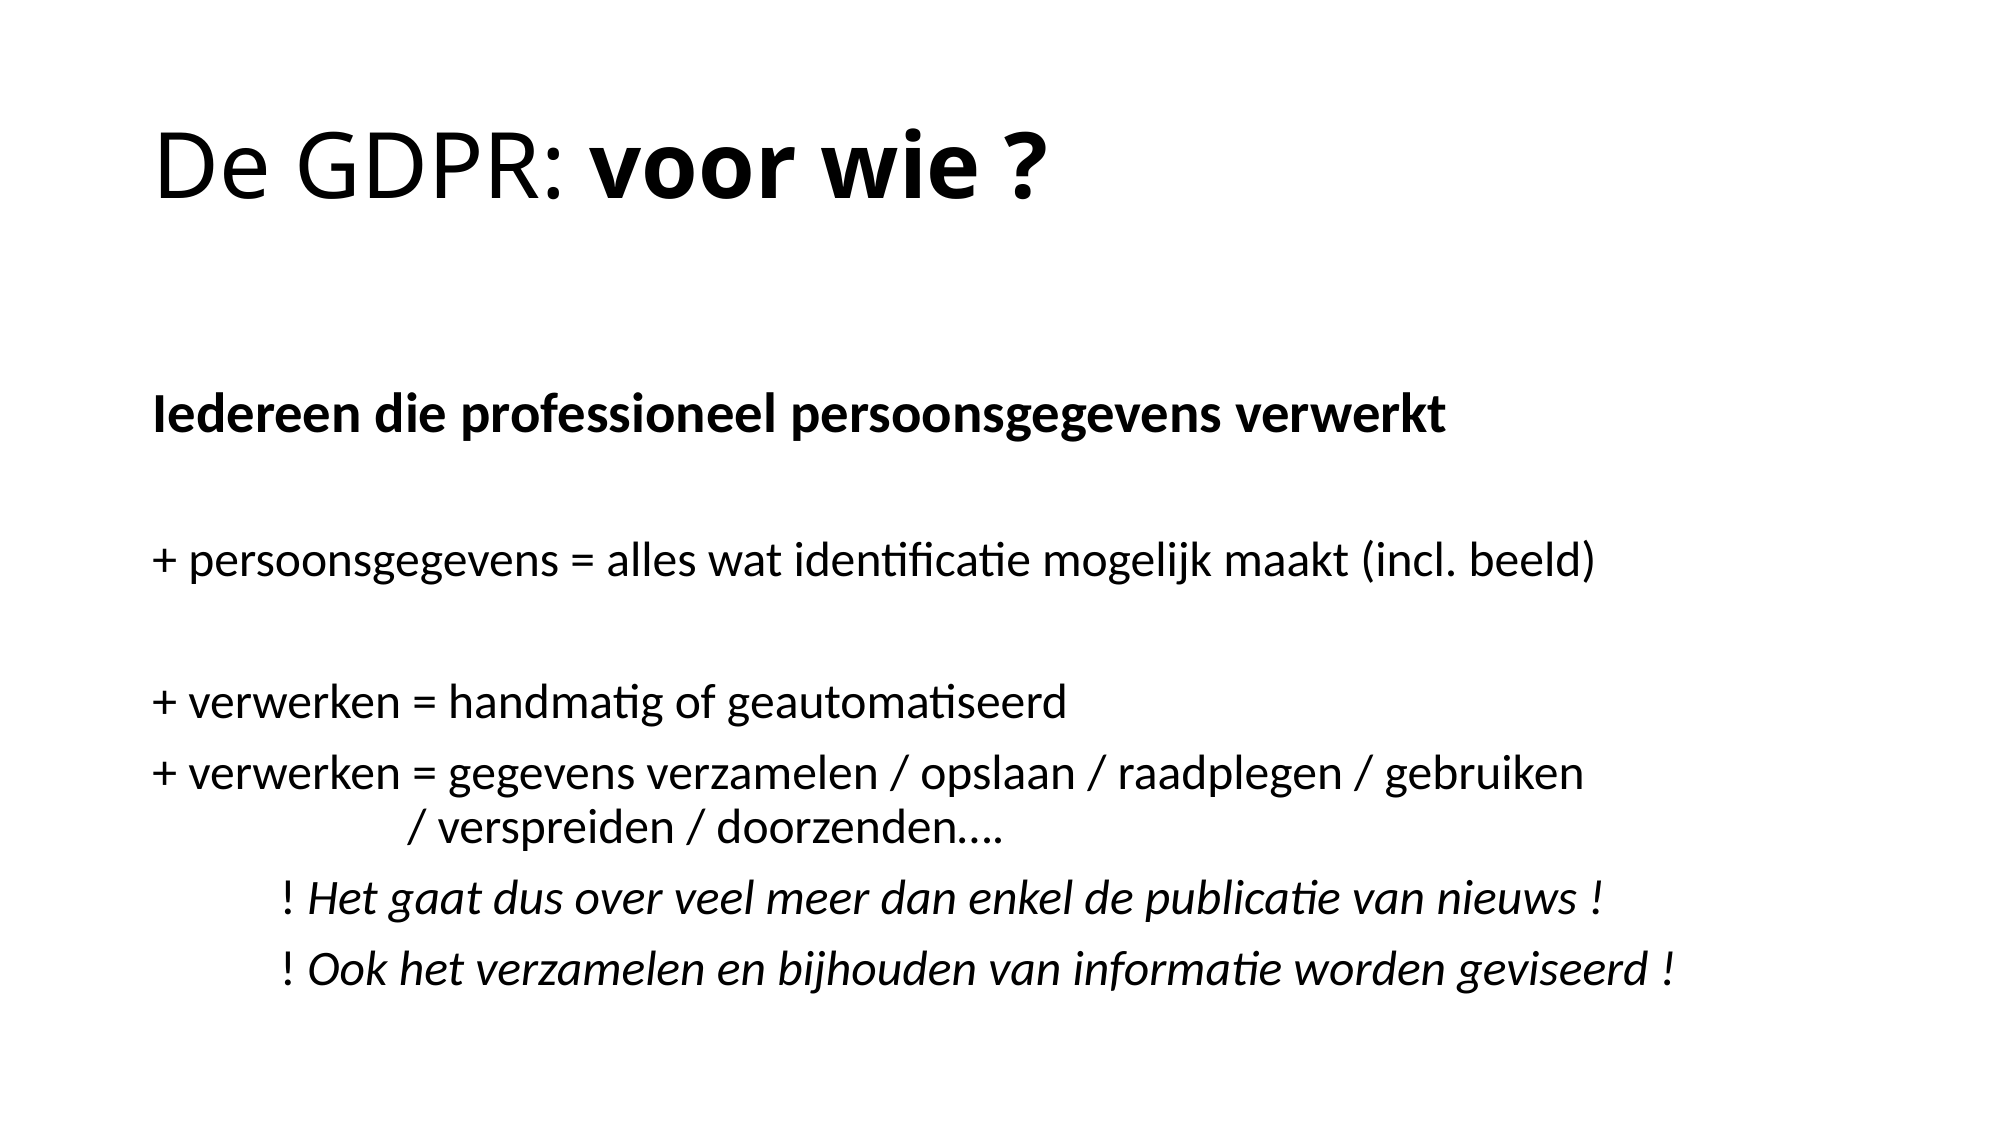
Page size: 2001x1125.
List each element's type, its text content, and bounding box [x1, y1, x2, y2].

title De GDPR: voor wie ? [137, 59, 1863, 278]
list Iedereen die professioneel persoonsgegevens verwerkt + persoonsgegevens = alles wat identificatie mogelijk maakt (incl. beeld) + verwerken = handmatig of geautomatiseerd + verwerken = gegevens verzamelen / opslaan / raadplegen / gebruiken / verspreiden / doorzenden…. ! Het gaat dus over veel meer dan enkel de publicatie van nieuws ! ! Ook het verzamelen en bijhouden van informatie worden geviseerd ! [137, 299, 1863, 1014]
